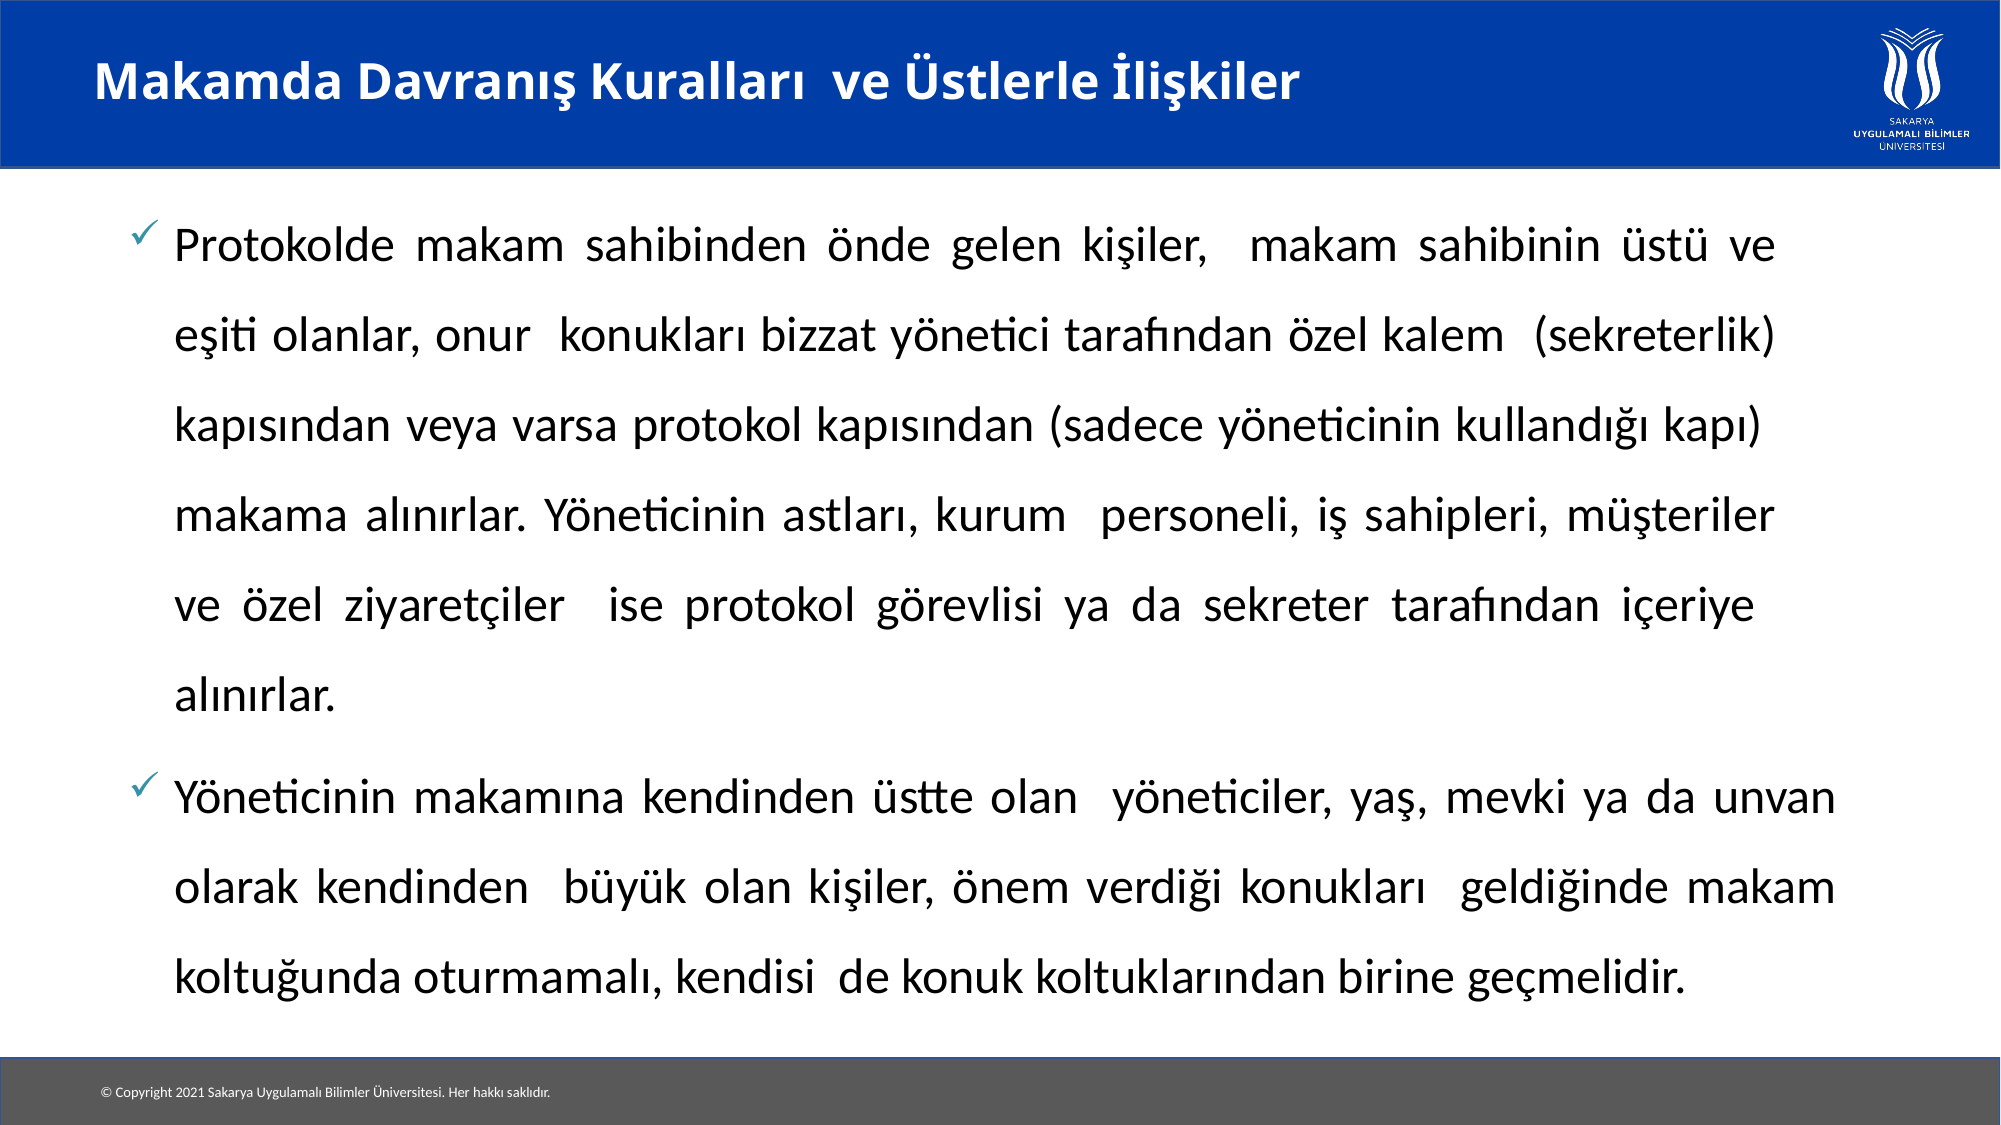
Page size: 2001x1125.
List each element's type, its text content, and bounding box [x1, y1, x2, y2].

title Makamda Davranış Kuralları ve Üstlerle İlişkiler [78, 29, 1734, 139]
text_box Protokolde makam sahibinden önde gelen kişiler, makam sahibinin üstü ve eşiti olanlar, onur konukları bizzat yönetici tarafından özel kalem (sekreterlik) kapısından veya varsa protokol kapısından (sadece yöneticinin kullandığı kapı) makama alınırlar. Yöneticinin astları, kurum personeli, iş sahipleri, müşteriler ve özel ziyaretçiler ise protokol görevlisi ya da sekreter tarafından içeriye alınırlar. Yöneticinin makamına kendinden üstte olan yöneticiler, yaş, mevki ya da unvan olarak kendinden büyük olan kişiler, önem verdiği konukları geldiğinde makam koltuğunda oturmamalı, kendisi de konuk koltuklarından birine geçmelidir. [111, 173, 1863, 1011]
